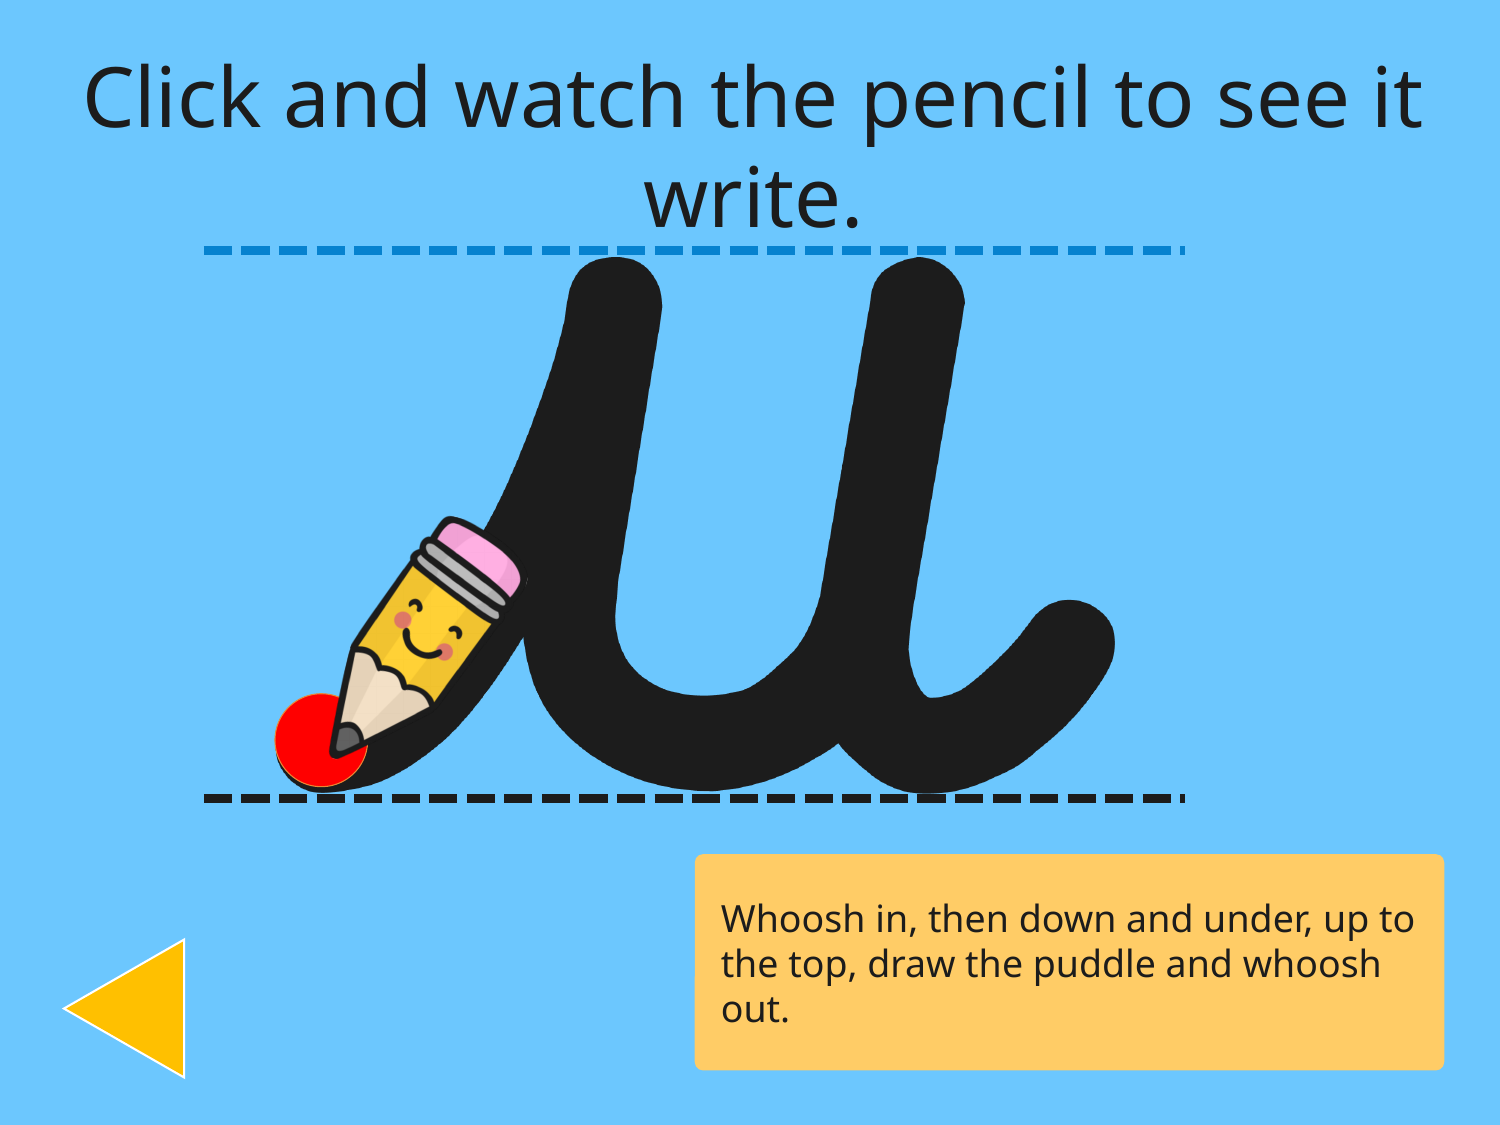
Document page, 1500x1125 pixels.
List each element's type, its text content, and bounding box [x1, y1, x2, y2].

text_box [61, 937, 186, 1080]
text_box Click and watch the pencil to see it write. [41, 36, 1466, 252]
picture [274, 257, 1115, 794]
text_box Whoosh in, then down and under, up to the top, draw the puddle and whoosh out. [693, 853, 1446, 1072]
